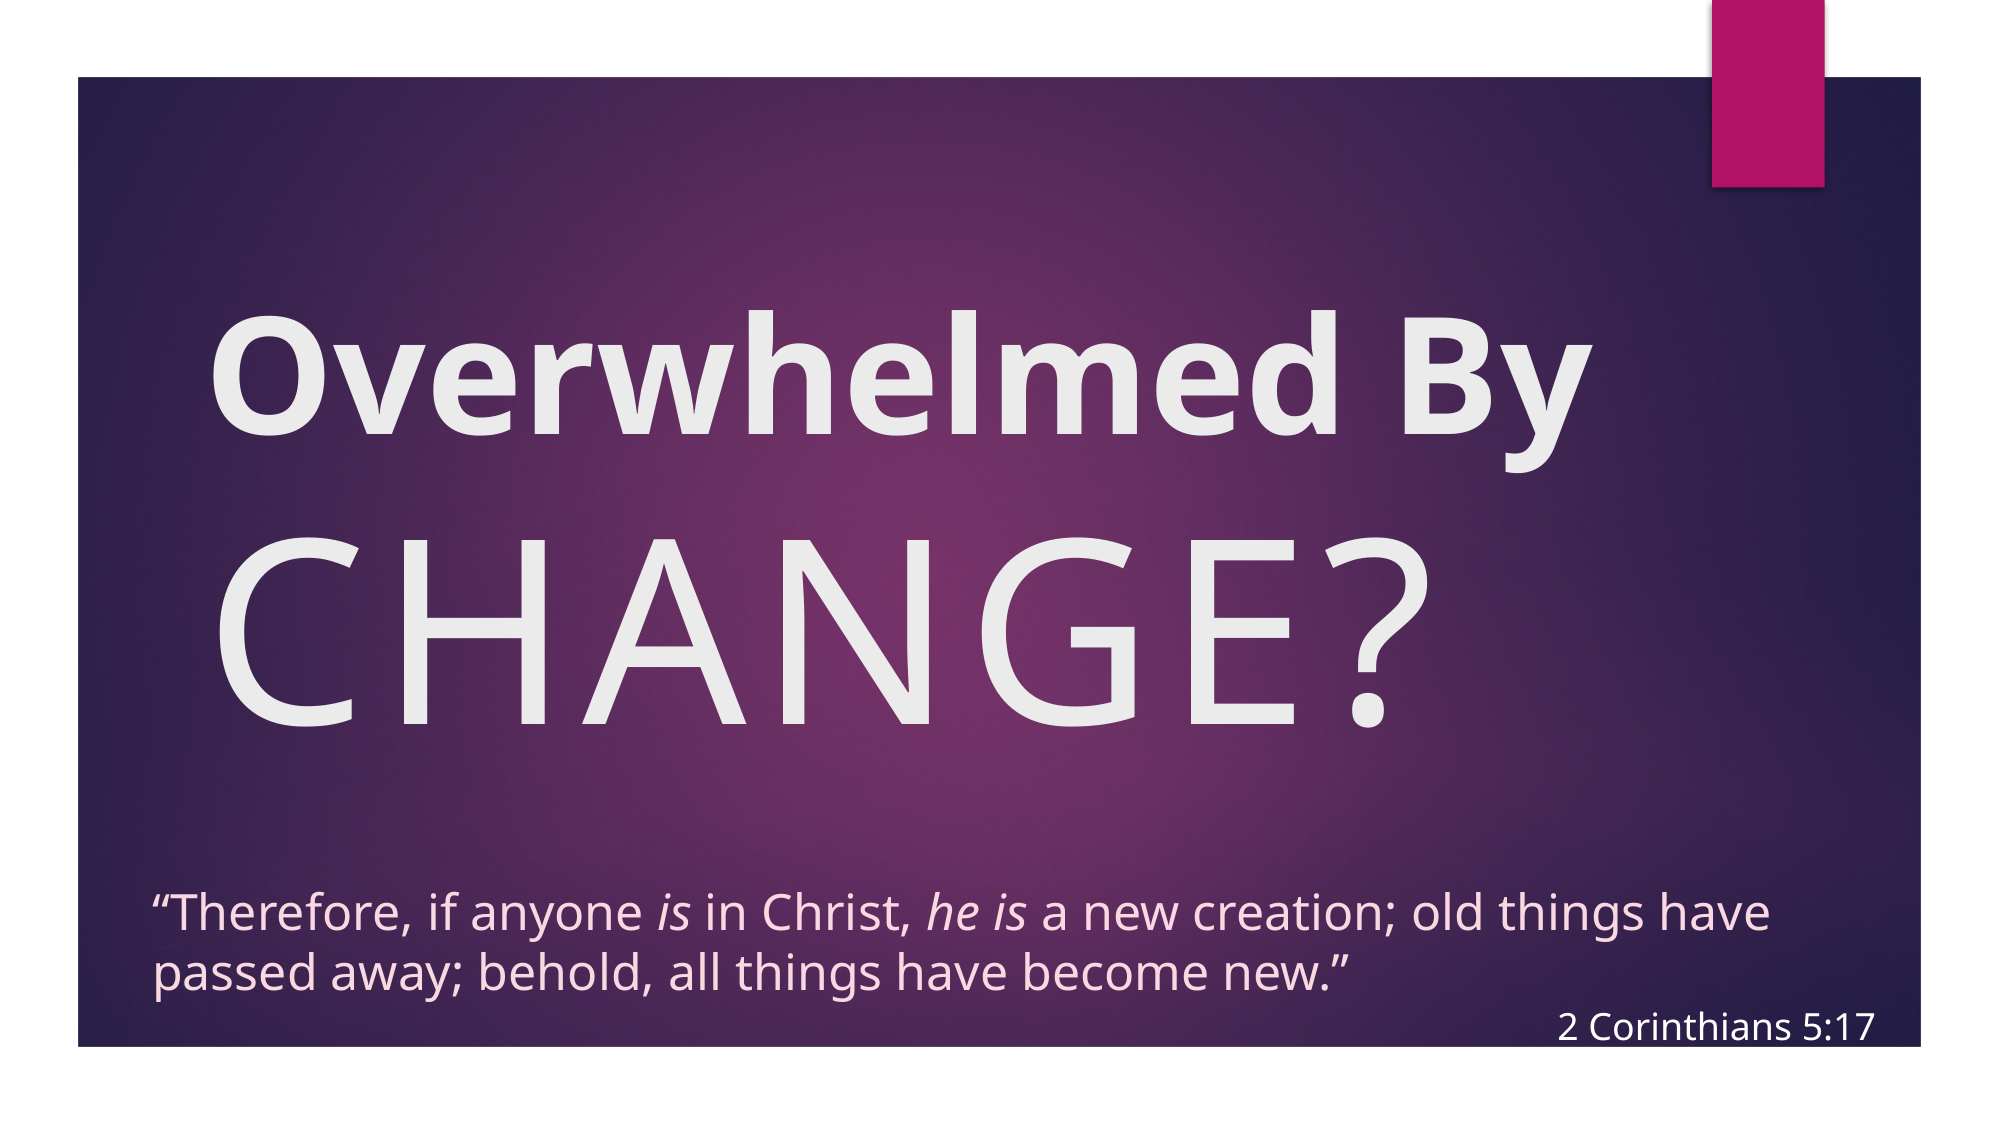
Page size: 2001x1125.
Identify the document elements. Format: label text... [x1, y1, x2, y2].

text_box “Therefore, if anyone is in Christ, he is a new creation; old things have passed away; behold, all things have become new.” [137, 872, 1833, 1008]
text_box 2 Corinthians 5:17 [1542, 995, 1892, 1056]
title Overwhelmed By CHANGE? [189, 221, 1638, 784]
